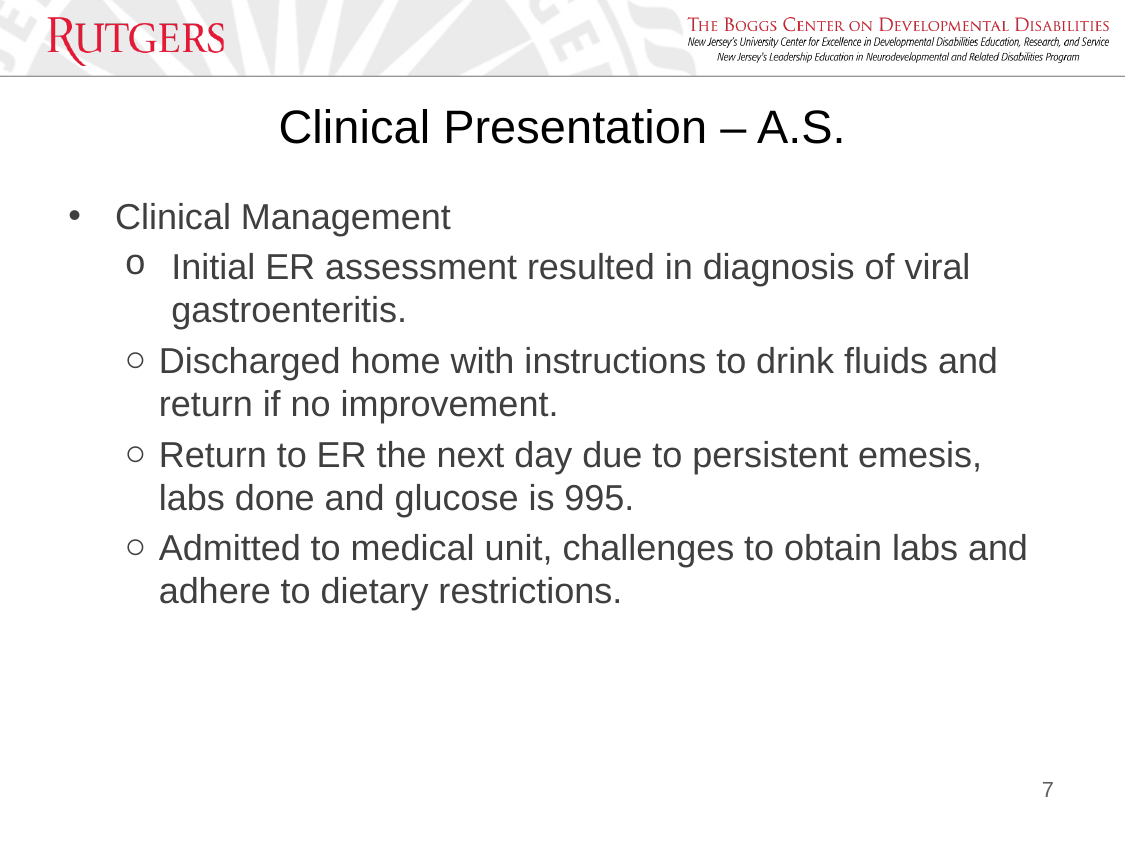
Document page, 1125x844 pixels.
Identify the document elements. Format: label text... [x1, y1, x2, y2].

slide_number 7 [806, 768, 1069, 828]
list Clinical Management Initial ER assessment resulted in diagnosis of viral gastroenteritis. Discharged home with instructions to drink fluids and return if no improvement. Return to ER the next day due to persistent emesis, labs done and glucose is 995. Admitted to medical unit, challenges to obtain labs and adhere to dietary restrictions. [56, 187, 1069, 746]
title Clinical Presentation – A.S. [56, 74, 1069, 175]
picture [0, 0, 1125, 77]
